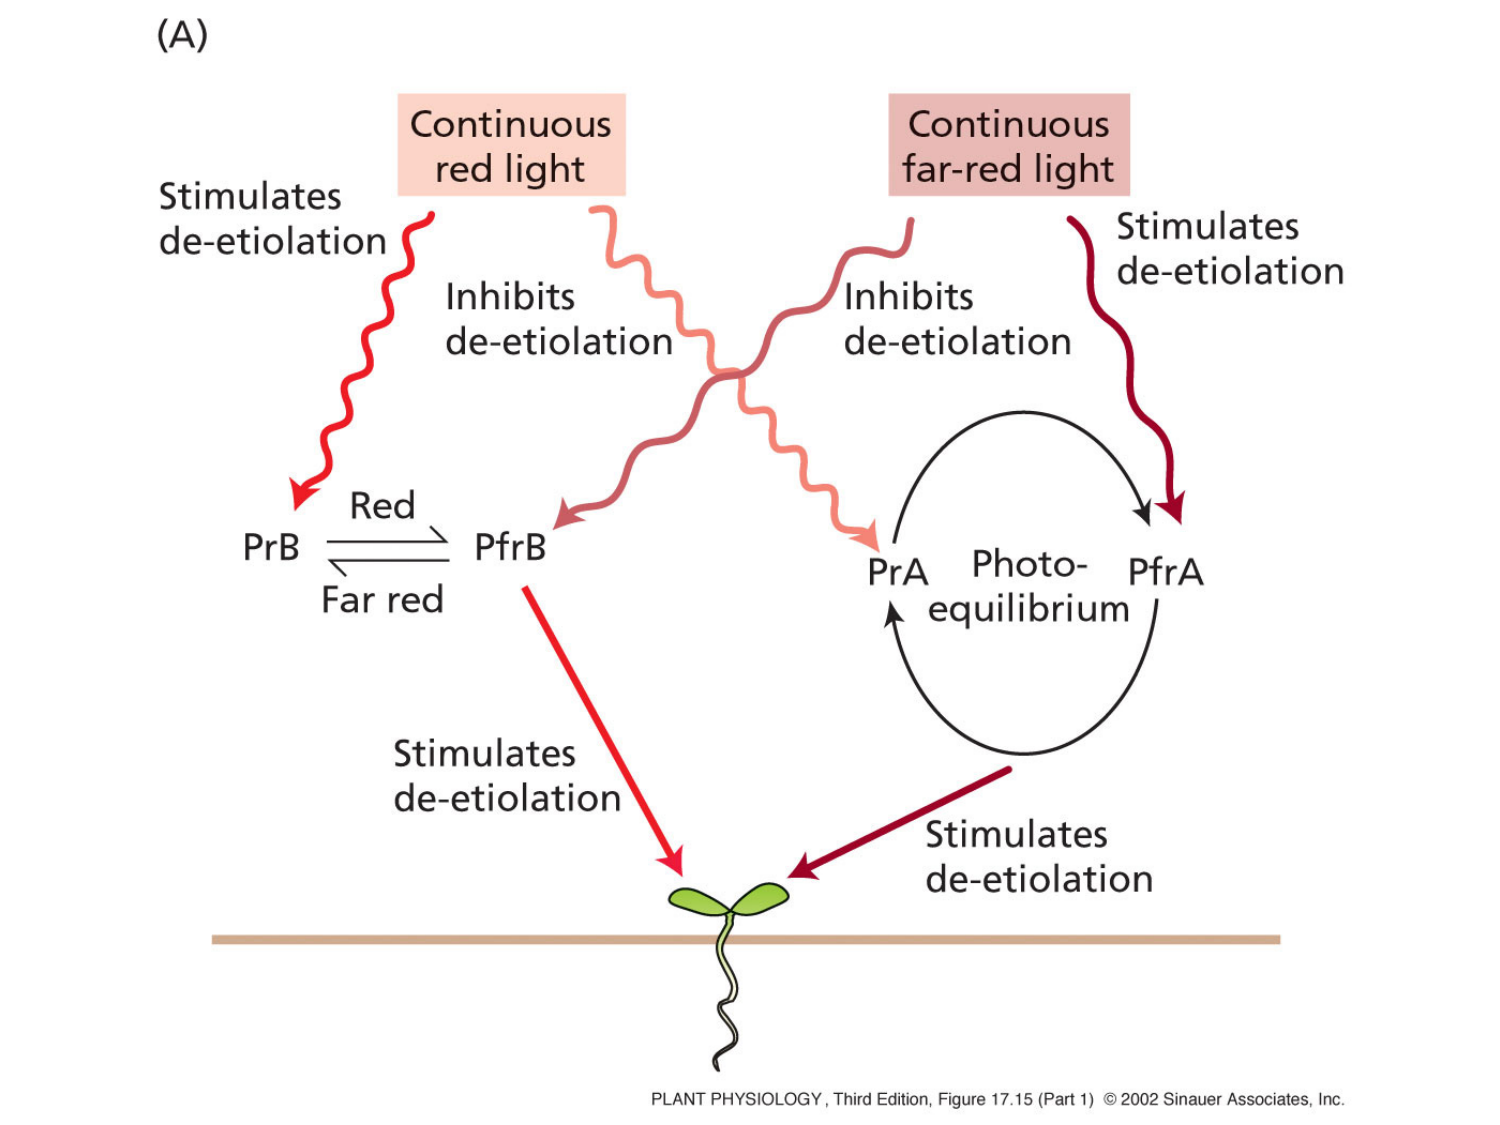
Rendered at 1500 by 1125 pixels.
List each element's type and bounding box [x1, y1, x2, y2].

picture [134, 1, 1366, 1124]
